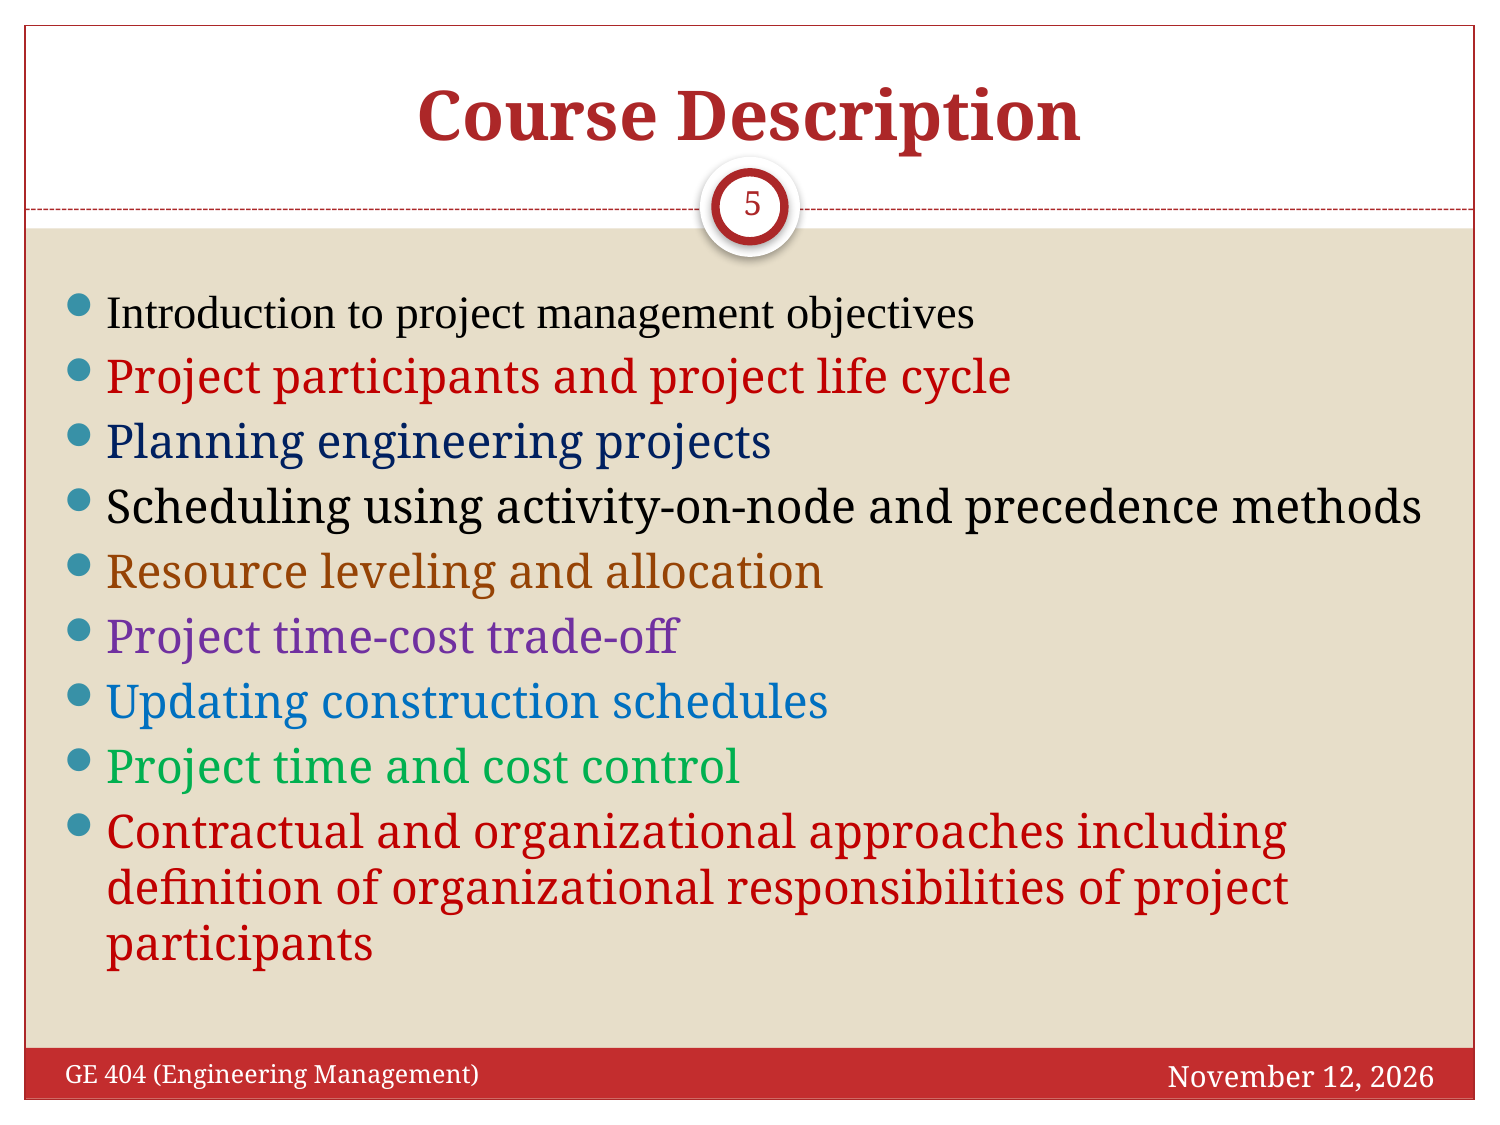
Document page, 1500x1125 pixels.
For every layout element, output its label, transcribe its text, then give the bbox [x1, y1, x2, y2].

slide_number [950, 1050, 1450, 1111]
list Introduction to project management objectives Project participants and project life cycle Planning engineering projects Scheduling using activity-on-node and precedence methods Resource leveling and allocation Project time-cost trade-off Updating construction schedules Project time and cost control Contractual and organizational approaches including definition of organizational responsibilities of project participants [49, 275, 1445, 1025]
title Course Description [49, 37, 1450, 162]
footer GE 404 (Engineering Management) [50, 1051, 638, 1112]
slide_number 5 [715, 168, 791, 241]
